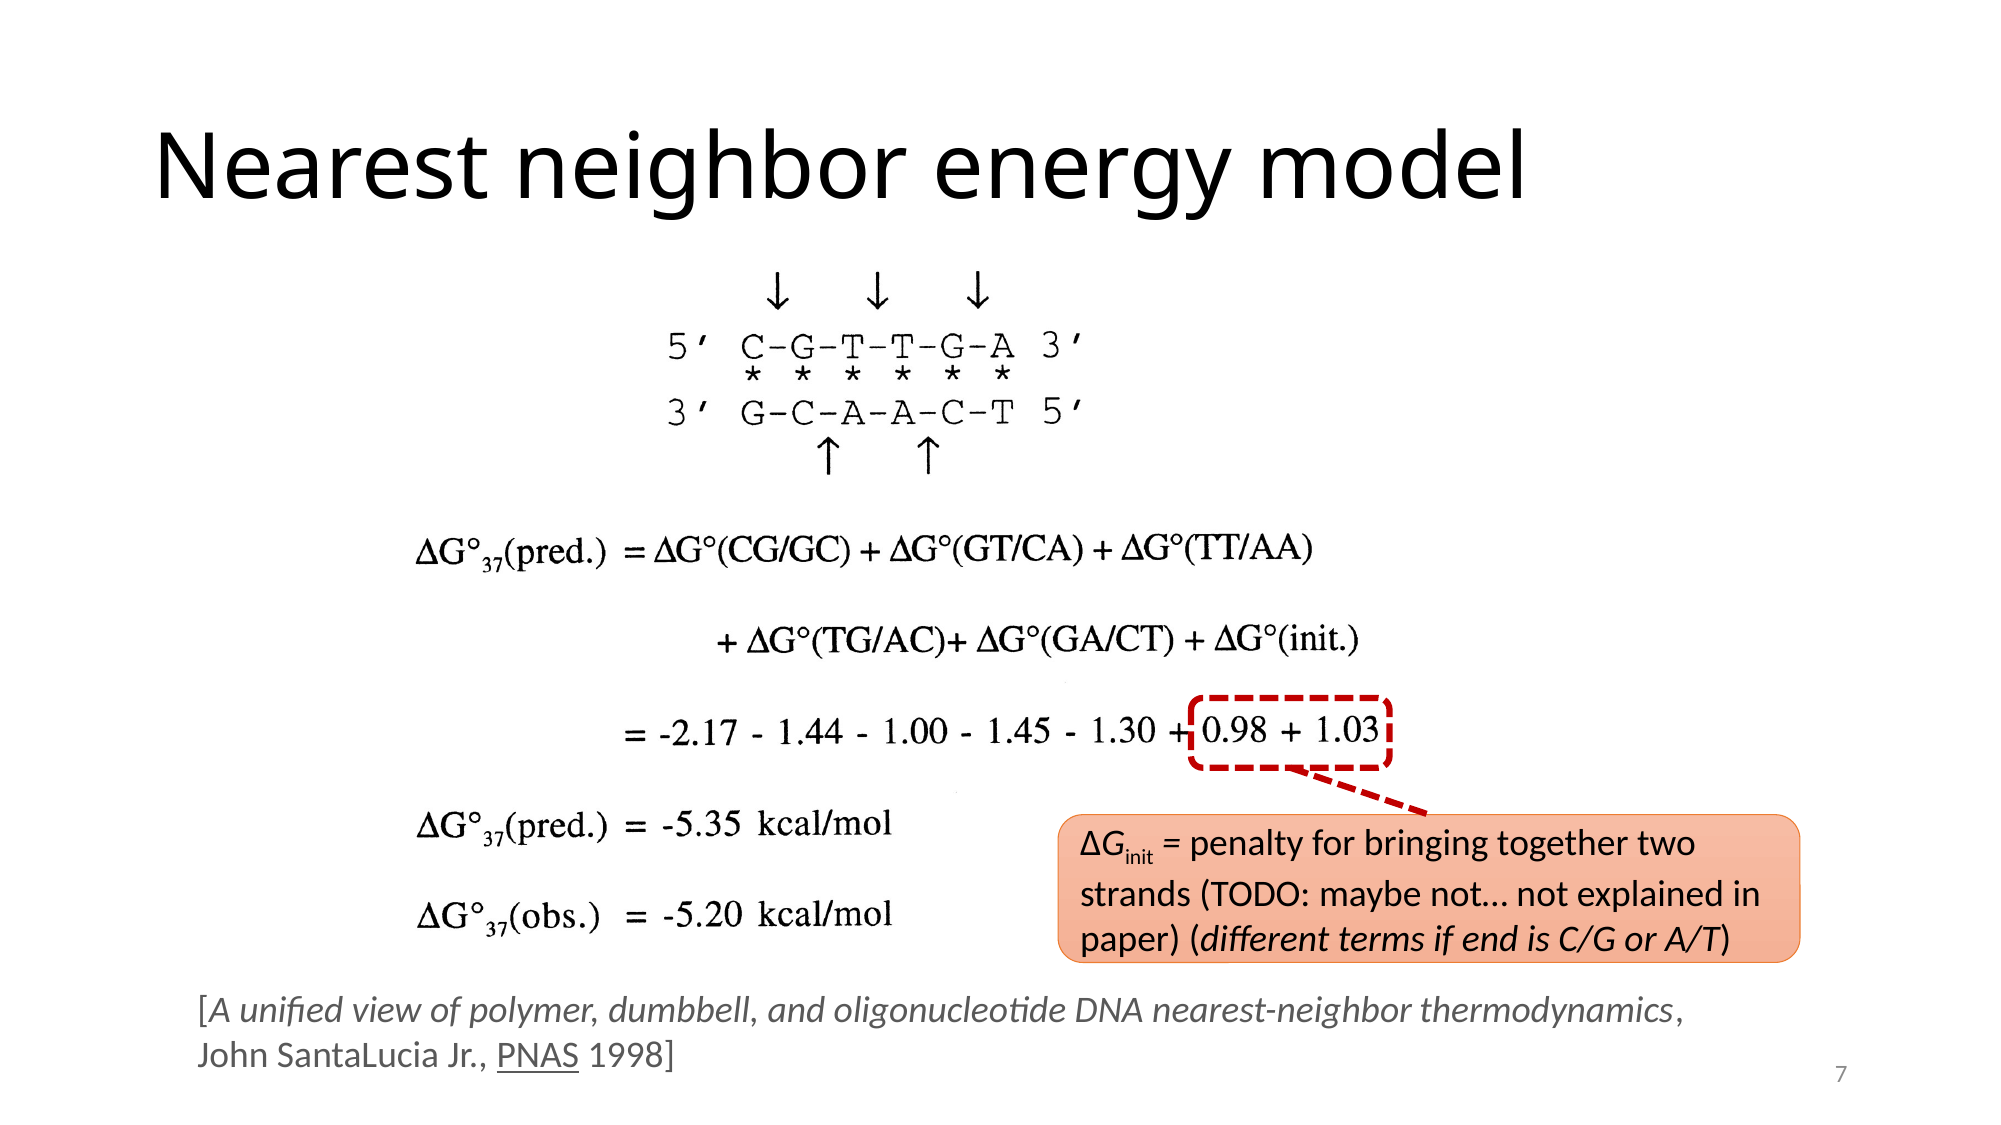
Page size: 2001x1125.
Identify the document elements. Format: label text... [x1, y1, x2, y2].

title Nearest neighbor energy model [137, 59, 1863, 278]
text_box [A unified view of polymer, dumbbell, and oligonucleotide DNA nearest-neighbor thermodynamics, John SantaLucia Jr., PNAS 1998] [182, 978, 1715, 1083]
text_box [1058, 697, 1800, 963]
slide_number 7 [1412, 1042, 1863, 1103]
picture [397, 260, 1390, 947]
